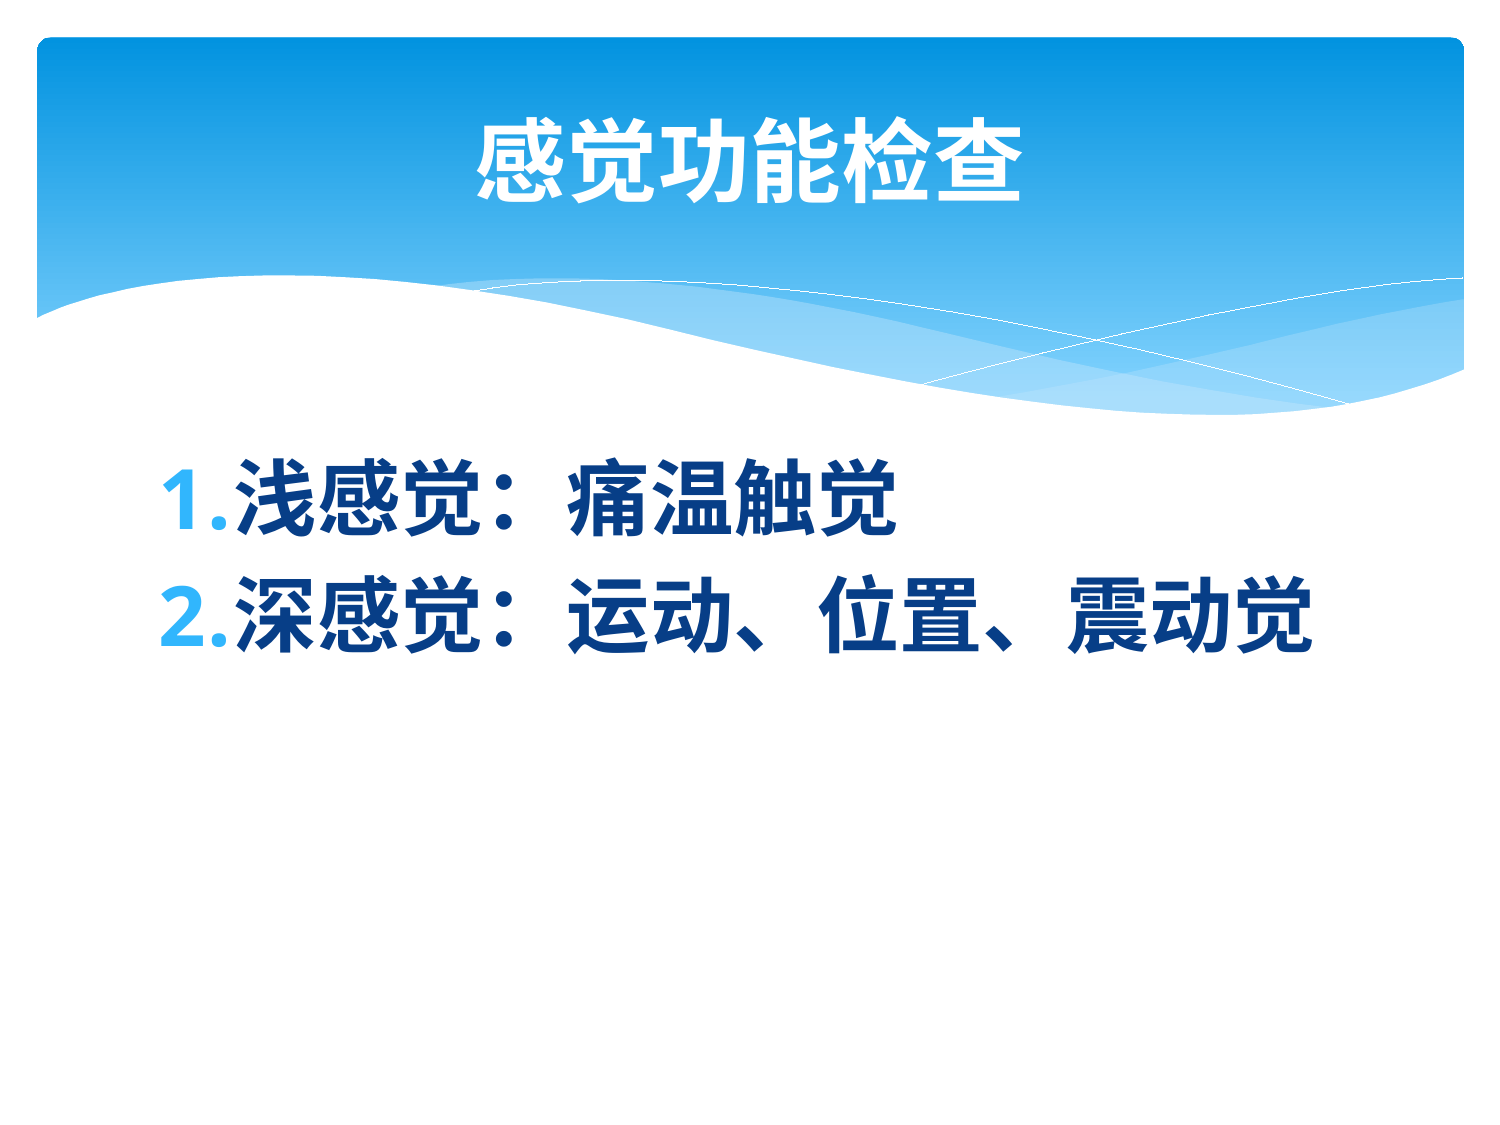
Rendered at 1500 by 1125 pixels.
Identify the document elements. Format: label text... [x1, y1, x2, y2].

title 感觉功能检查 [75, 55, 1425, 261]
list 浅感觉：痛温触觉 深感觉：运动、位置、震动觉 [143, 438, 1359, 1005]
